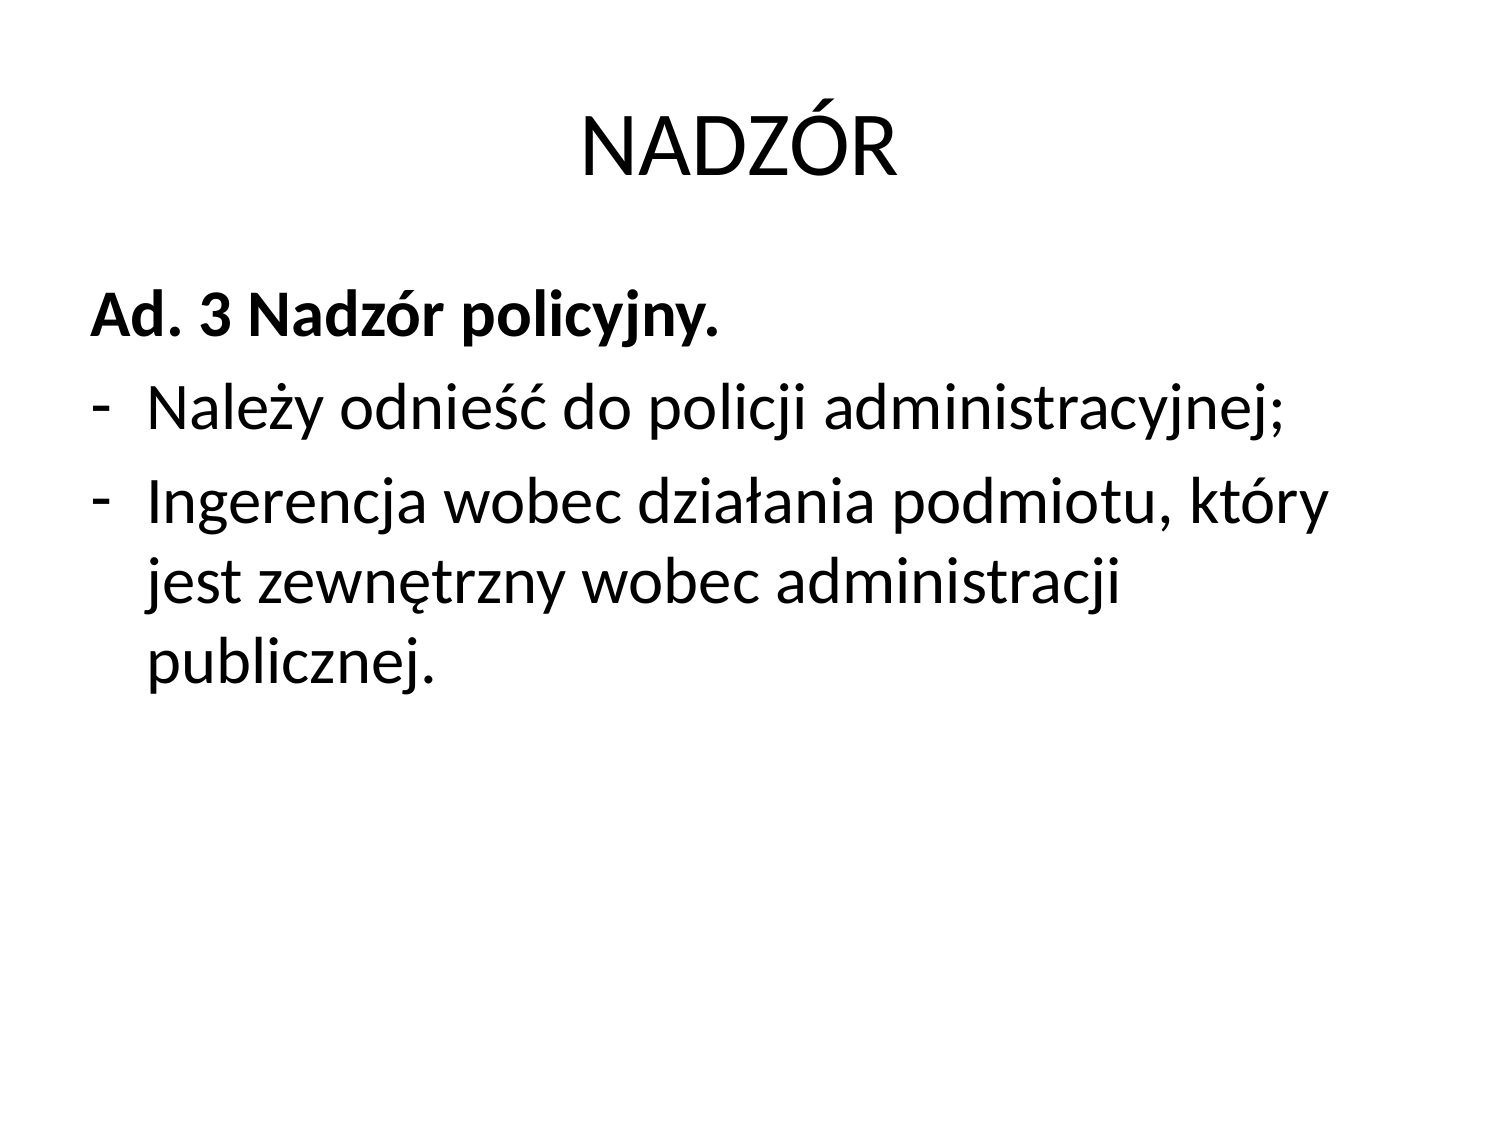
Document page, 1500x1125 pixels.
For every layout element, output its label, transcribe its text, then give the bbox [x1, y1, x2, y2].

list Ad. 3 Nadzór policyjny. Należy odnieść do policji administracyjnej; Ingerencja wobec działania podmiotu, który jest zewnętrzny wobec administracji publicznej. [75, 262, 1425, 1005]
title NADZÓR [75, 45, 1425, 233]
